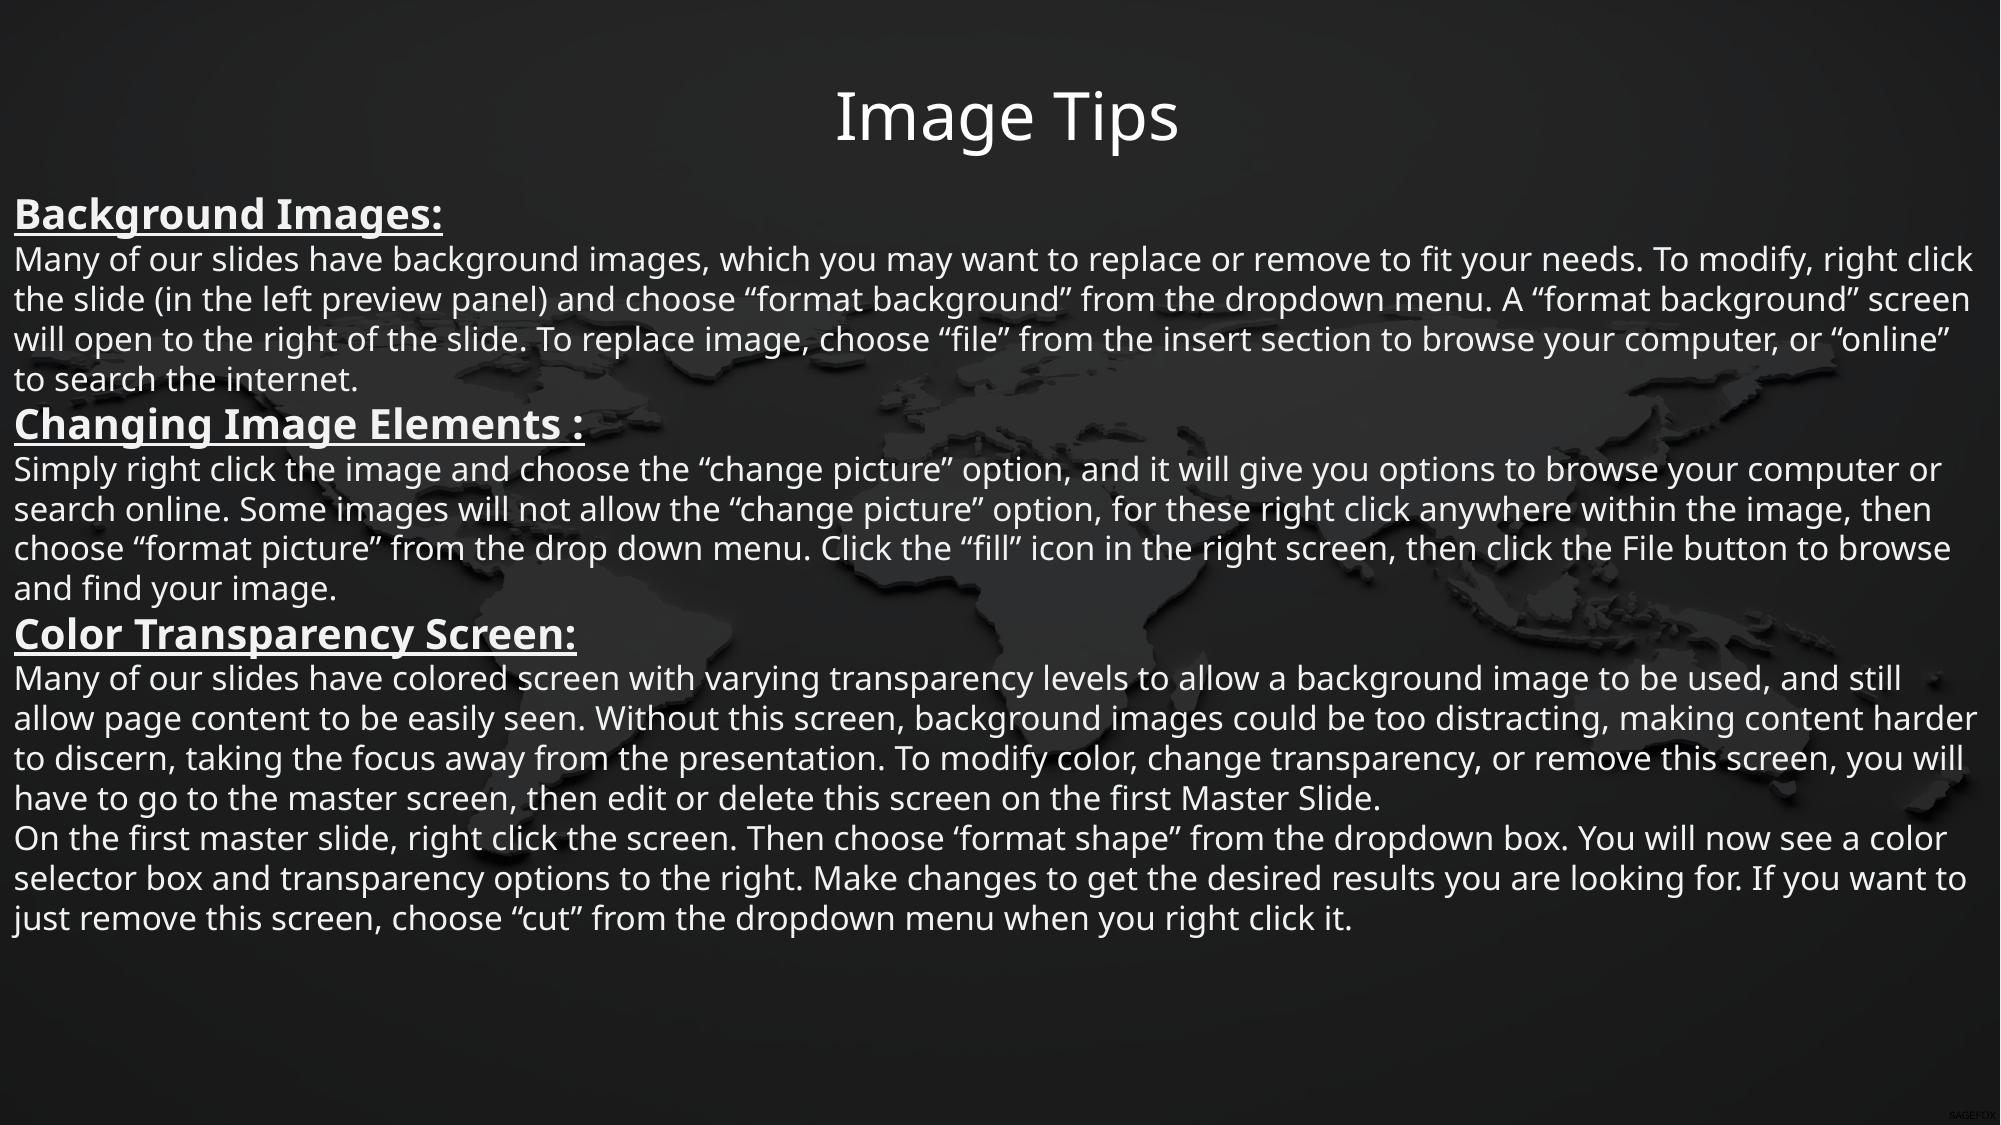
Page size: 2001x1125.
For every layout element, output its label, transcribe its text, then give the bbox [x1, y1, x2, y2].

text_box Background Images: Many of our slides have background images, which you may want to replace or remove to fit your needs. To modify, right click the slide (in the left preview panel) and choose “format background” from the dropdown menu. A “format background” screen will open to the right of the slide. To replace image, choose “file” from the insert section to browse your computer, or “online” to search the internet. Changing Image Elements : Simply right click the image and choose the “change picture” option, and it will give you options to browse your computer or search online. Some images will not allow the “change picture” option, for these right click anywhere within the image, then choose “format picture” from the drop down menu. Click the “fill” icon in the right screen, then click the File button to browse and find your image. Color Transparency Screen: Many of our slides have colored screen with varying transparency levels to allow a background image to be used, and still allow page content to be easily seen. Without this screen, background images could be too distracting, making content harder to discern, taking the focus away from the presentation. To modify color, change transparency, or remove this screen, you will have to go to the master screen, then edit or delete this screen on the first Master Slide. On the first master slide, right click the screen. Then choose ‘format shape” from the dropdown box. You will now see a color selector box and transparency options to the right. Make changes to get the desired results you are looking for. If you want to just remove this screen, choose “cut” from the dropdown menu when you right click it. [0, 0, 2000, 1125]
title Image Tips [597, 59, 1420, 177]
